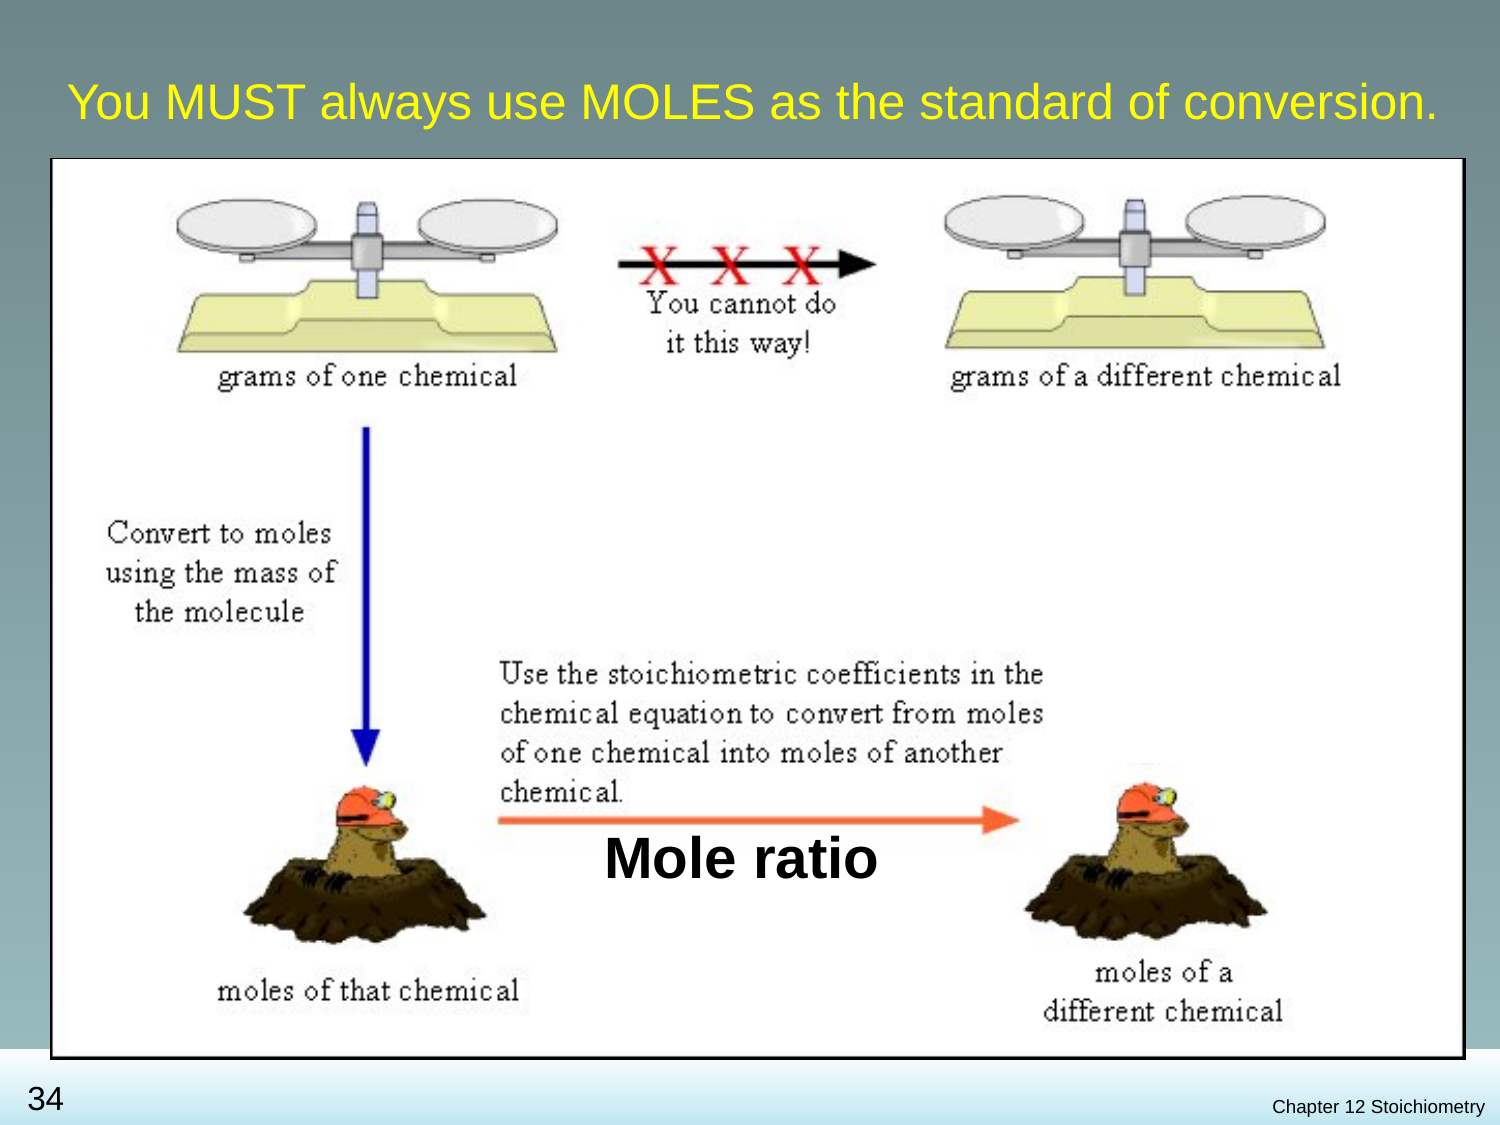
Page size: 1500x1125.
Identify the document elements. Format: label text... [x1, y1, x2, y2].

text_box You MUST always use MOLES as the standard of conversion. [51, 62, 1465, 138]
picture [51, 159, 1465, 1059]
footer Chapter 12 Stoichiometry [1237, 1087, 1500, 1125]
